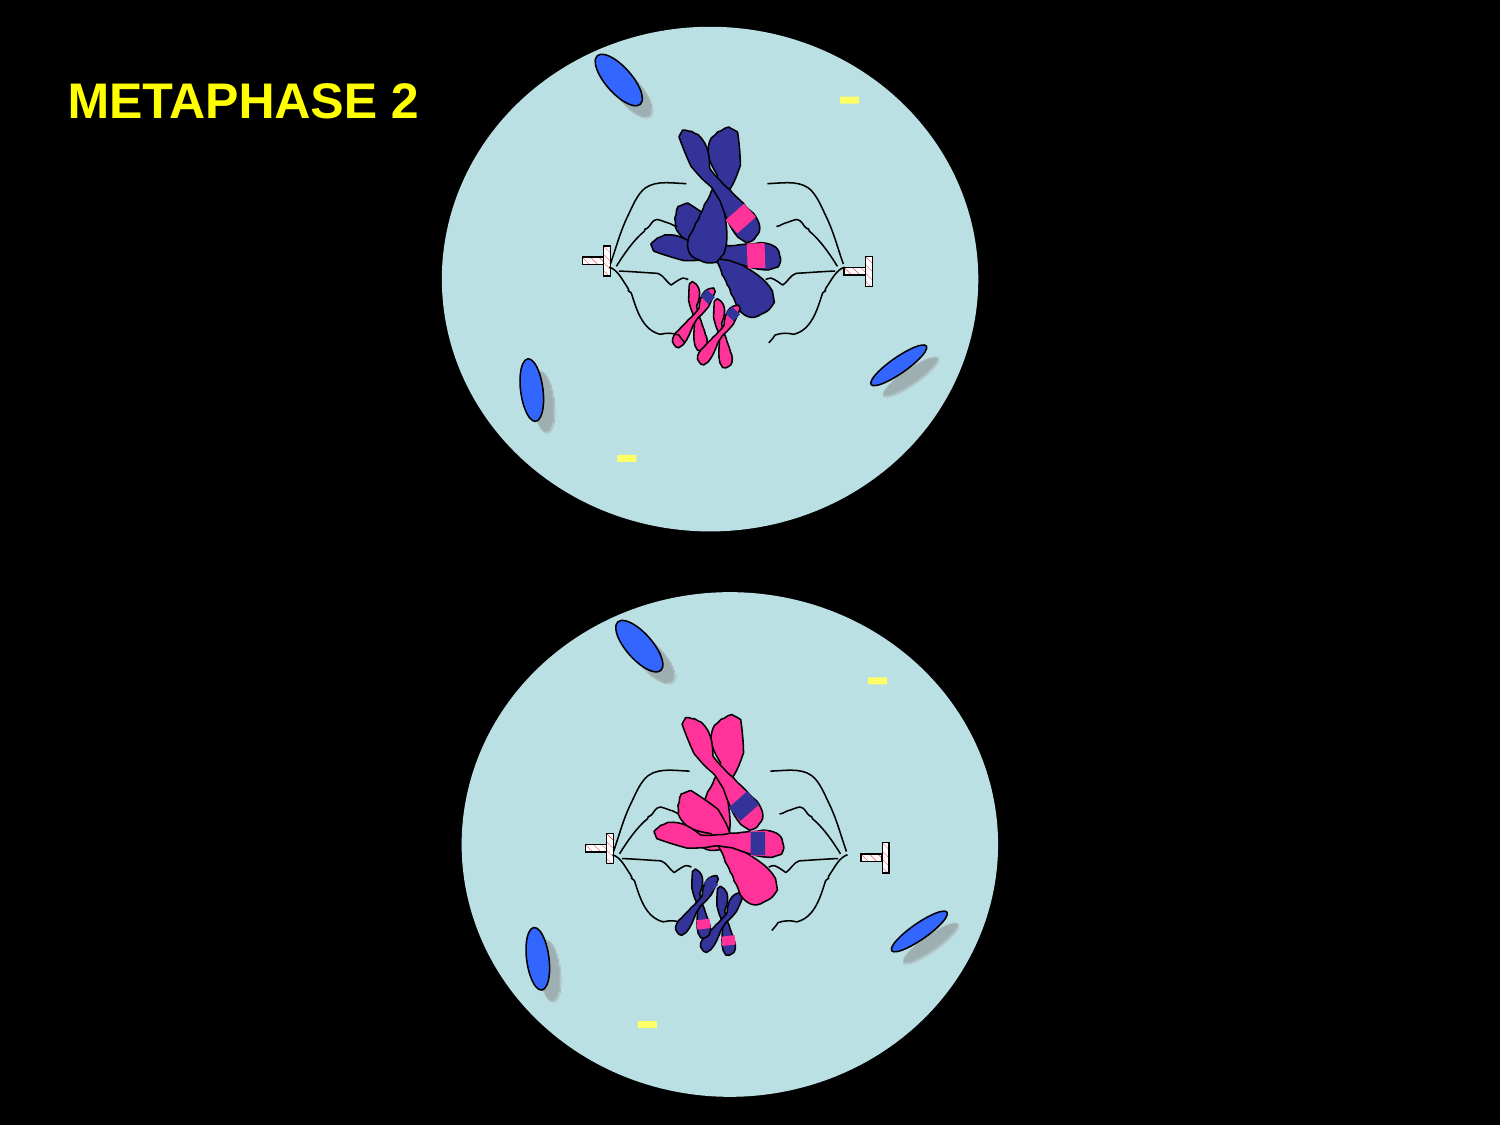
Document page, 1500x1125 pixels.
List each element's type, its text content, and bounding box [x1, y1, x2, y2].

text_box [868, 677, 888, 685]
text_box [721, 922, 736, 956]
text_box [595, 54, 643, 106]
text_box [637, 1021, 657, 1029]
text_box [693, 233, 760, 286]
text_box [653, 820, 794, 873]
text_box [461, 592, 999, 1097]
text_box [615, 620, 663, 672]
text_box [688, 868, 716, 940]
text_box [441, 26, 979, 532]
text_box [645, 167, 786, 220]
text_box [701, 949, 712, 953]
text_box [840, 96, 860, 104]
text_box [859, 843, 891, 873]
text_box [612, 766, 692, 931]
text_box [685, 293, 712, 353]
text_box [520, 358, 544, 422]
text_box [609, 179, 689, 344]
text_box [720, 886, 728, 919]
text_box [891, 911, 948, 952]
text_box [768, 766, 848, 931]
text_box [870, 344, 927, 386]
text_box METAPHASE 2 [52, 61, 470, 136]
text_box [526, 927, 550, 991]
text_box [648, 754, 789, 807]
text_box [584, 834, 607, 863]
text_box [580, 246, 604, 276]
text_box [765, 179, 845, 344]
text_box [617, 454, 637, 462]
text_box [849, 256, 874, 286]
text_box [720, 893, 742, 933]
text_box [710, 298, 737, 370]
